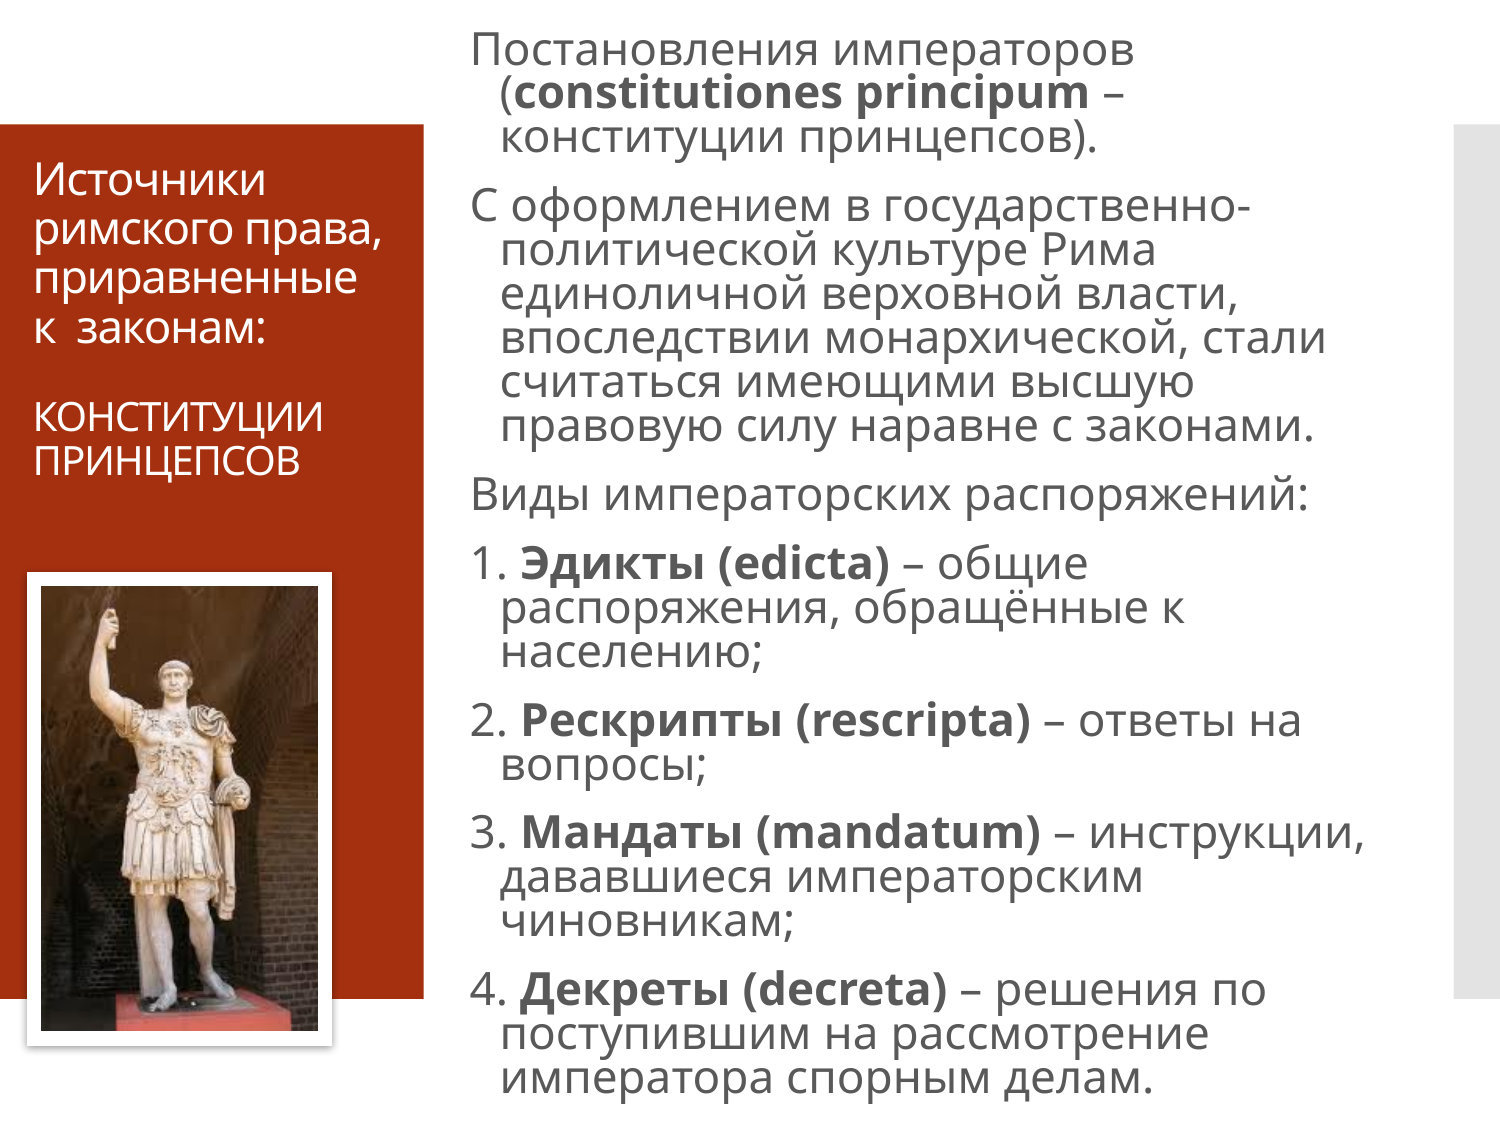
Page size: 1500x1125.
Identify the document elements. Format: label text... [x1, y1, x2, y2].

list Постановления императоров (constitutiones principum – конституции принцепсов). С оформлением в государственно-политической культуре Рима единоличной верховной власти, впоследствии монархической, стали считаться имеющими высшую правовую силу наравне с законами. Виды императорских распоряжений: 1. Эдикты (edicta) – общие распоряжения, обращённые к населению; 2. Рескрипты (rescripta) – ответы на вопросы; 3. Мандаты (mandatum) – инструкции, дававшиеся императорским чиновникам; 4. Декреты (decreta) – решения по поступившим на рассмотрение императора спорным делам. [454, 125, 1412, 1008]
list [41, 585, 319, 1032]
title Источники римского права, приравненные к законам: КОНСТИТУЦИИ ПРИНЦЕПСОВ [17, 125, 408, 516]
